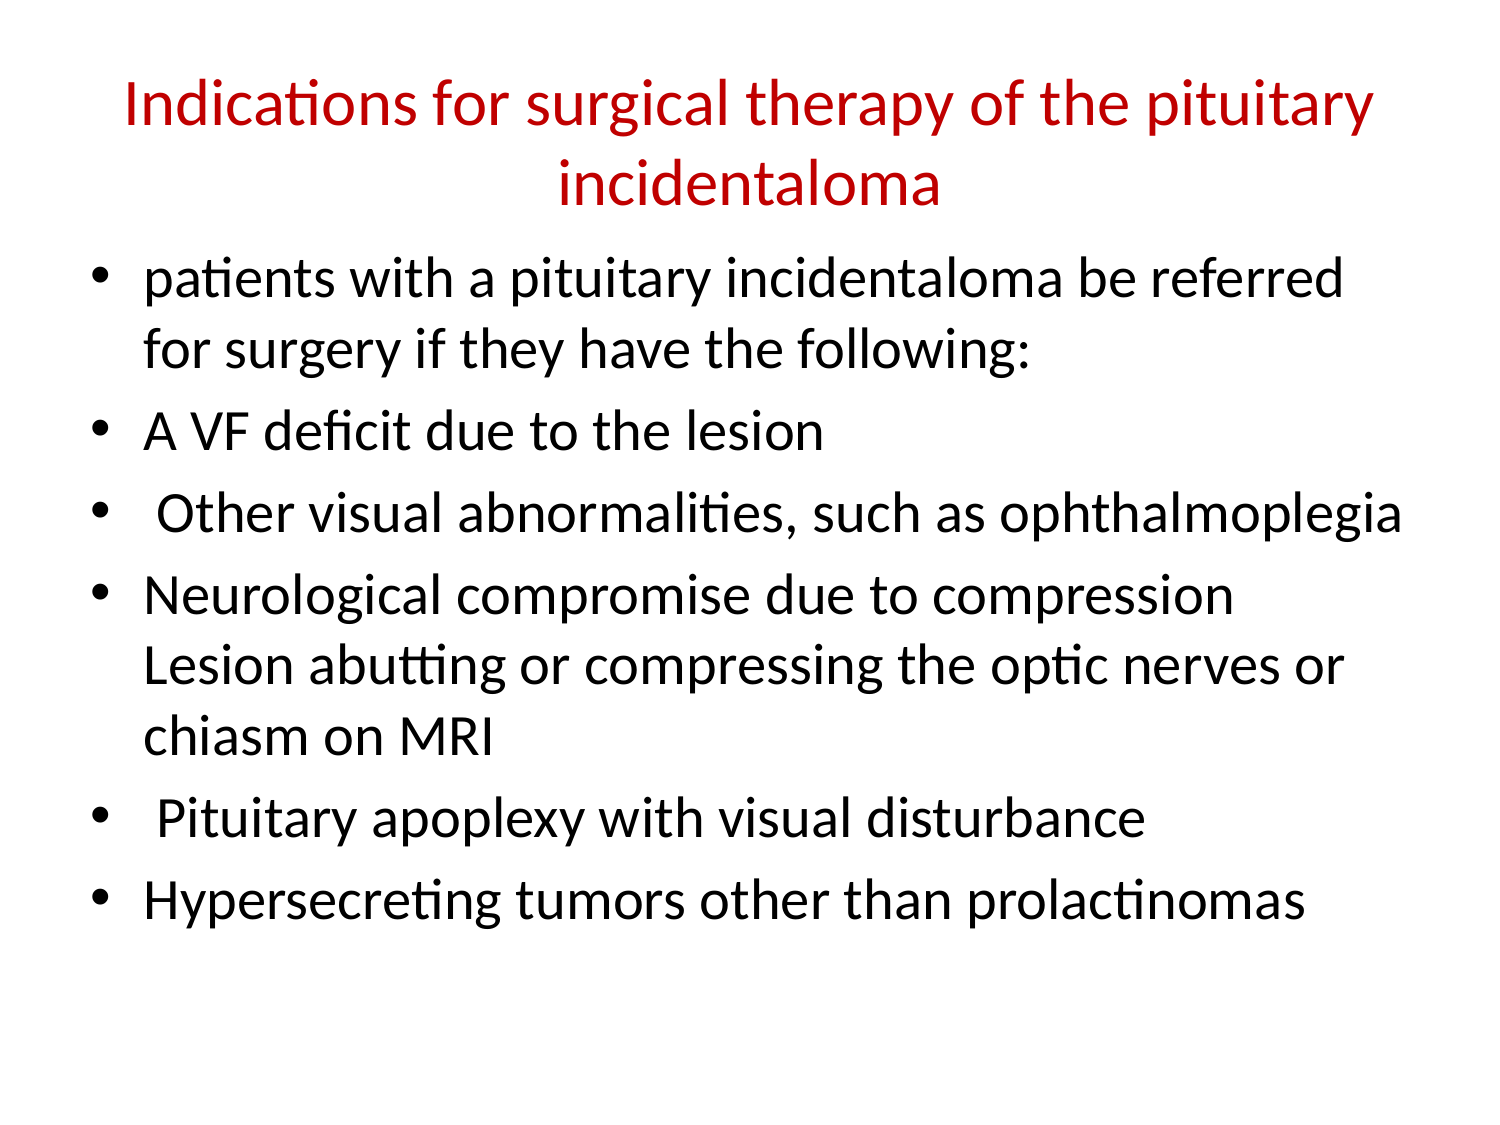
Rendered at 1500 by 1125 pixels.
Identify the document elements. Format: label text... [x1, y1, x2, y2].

title Indications for surgical therapy of the pituitary incidentaloma [75, 45, 1425, 231]
list patients with a pituitary incidentaloma be referred for surgery if they have the following: A VF deficit due to the lesion Other visual abnormalities, such as ophthalmoplegia Neurological compromise due to compression Lesion abutting or compressing the optic nerves or chiasm on MRI Pituitary apoplexy with visual disturbance Hypersecreting tumors other than prolactinomas [75, 231, 1425, 1005]
